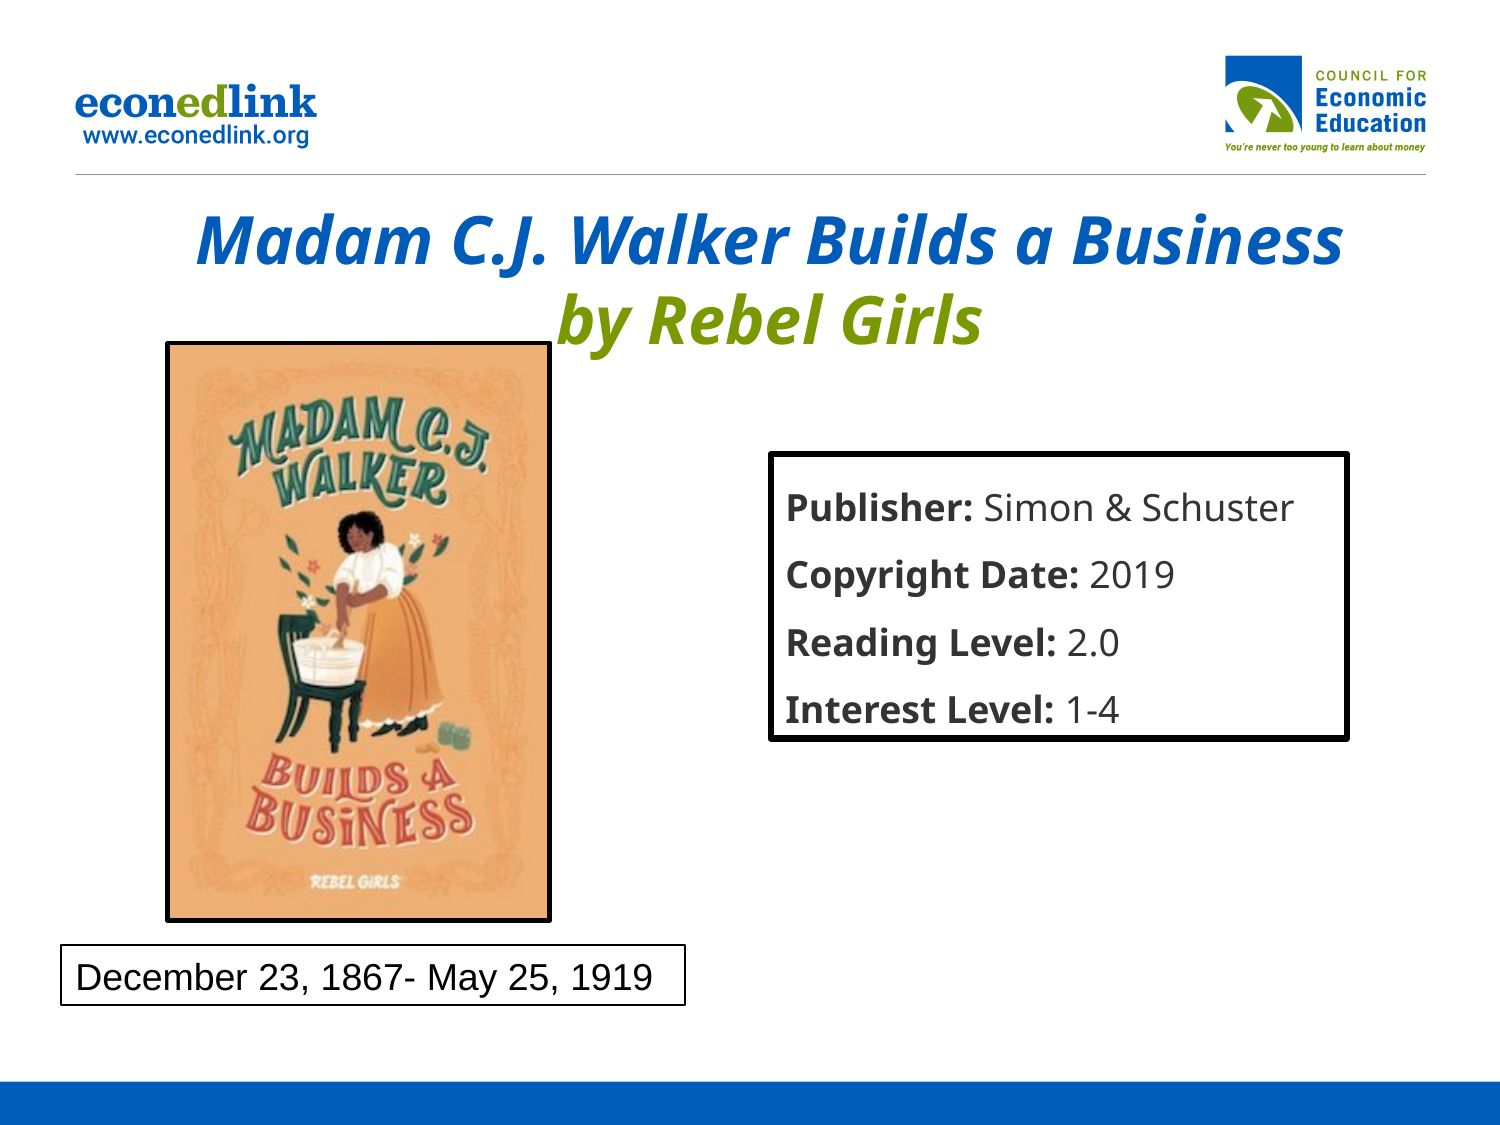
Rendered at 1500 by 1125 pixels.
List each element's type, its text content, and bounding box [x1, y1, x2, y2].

text_box Publisher: Simon & Schuster Copyright Date: 2019 Reading Level: 2.0 Interest Level: 1-4 [770, 453, 1347, 739]
title Madam C.J. Walker Builds a Business by Rebel Girls [95, 144, 1446, 333]
text_box December 23, 1867- May 25, 1919 [60, 945, 685, 1005]
picture [0, 0, 1500, 1125]
